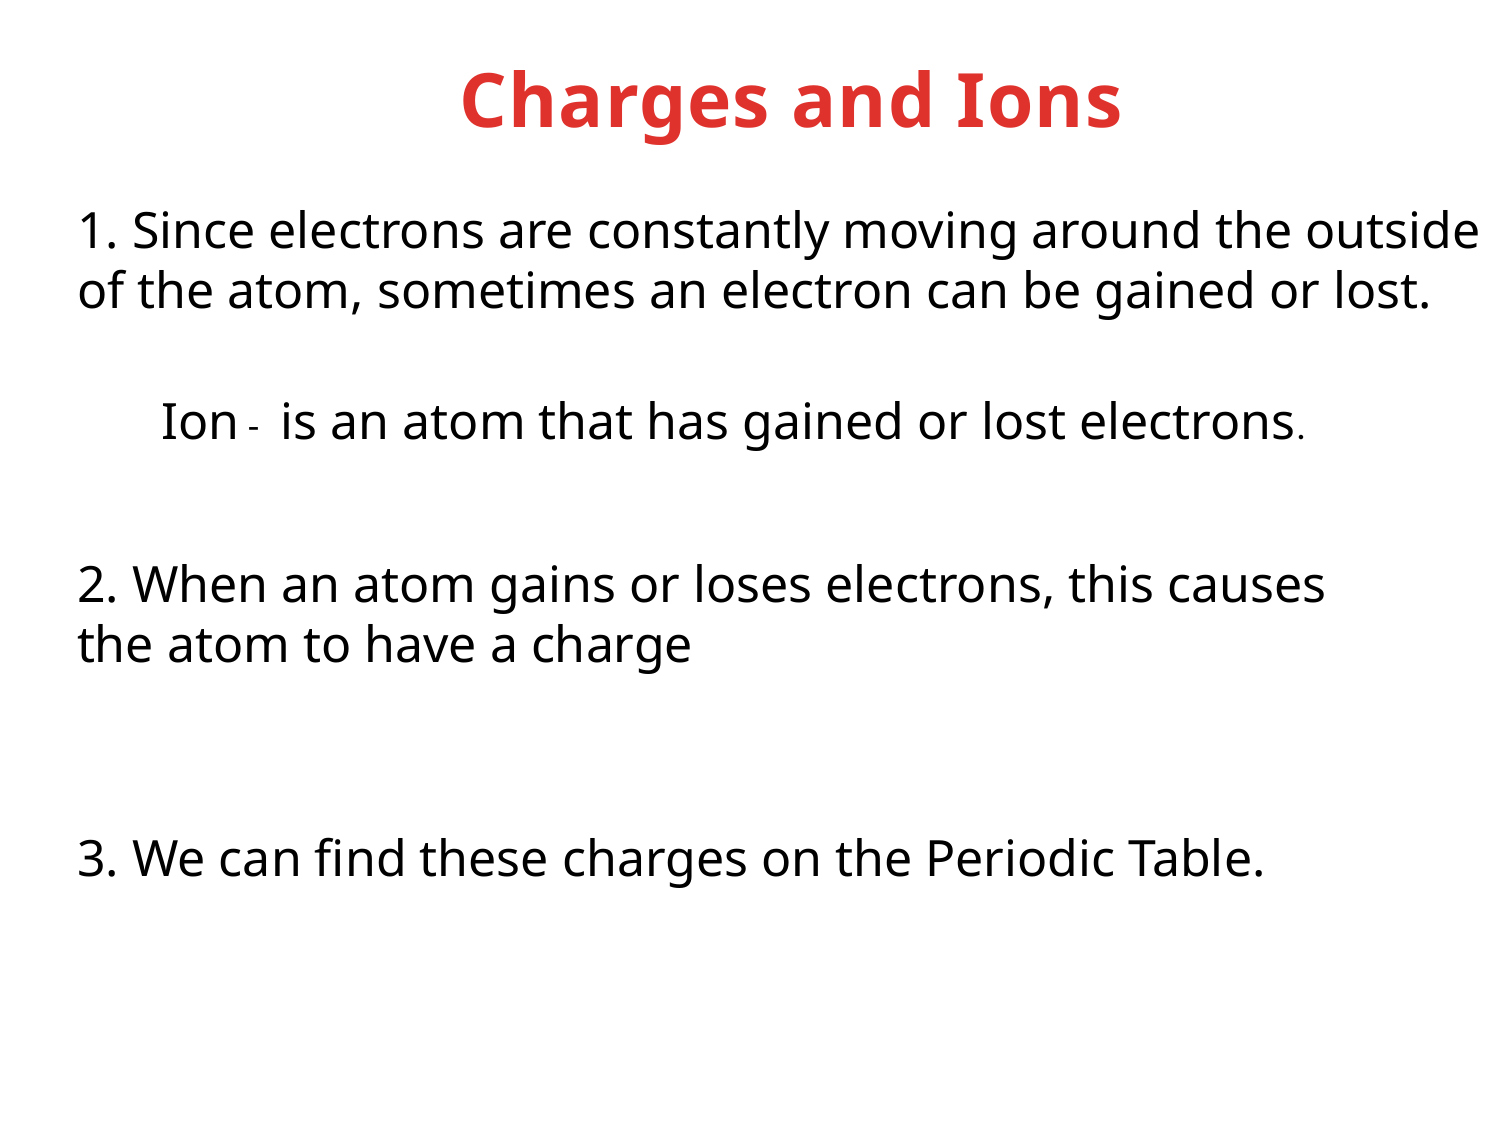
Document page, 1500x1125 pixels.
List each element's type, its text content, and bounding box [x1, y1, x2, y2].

text_box Charges and Ions [170, 45, 1414, 150]
text_box 2. When an atom gains or loses electrons, this causes the atom to have a charge [62, 545, 1414, 680]
text_box Ion - is an atom that has gained or lost electrons. [62, 381, 1414, 457]
text_box 1. Since electrons are constantly moving around the outside of the atom, sometimes an electron can be gained or lost. [62, 190, 1500, 371]
text_box 3. We can find these charges on the Periodic Table. [62, 819, 1365, 895]
